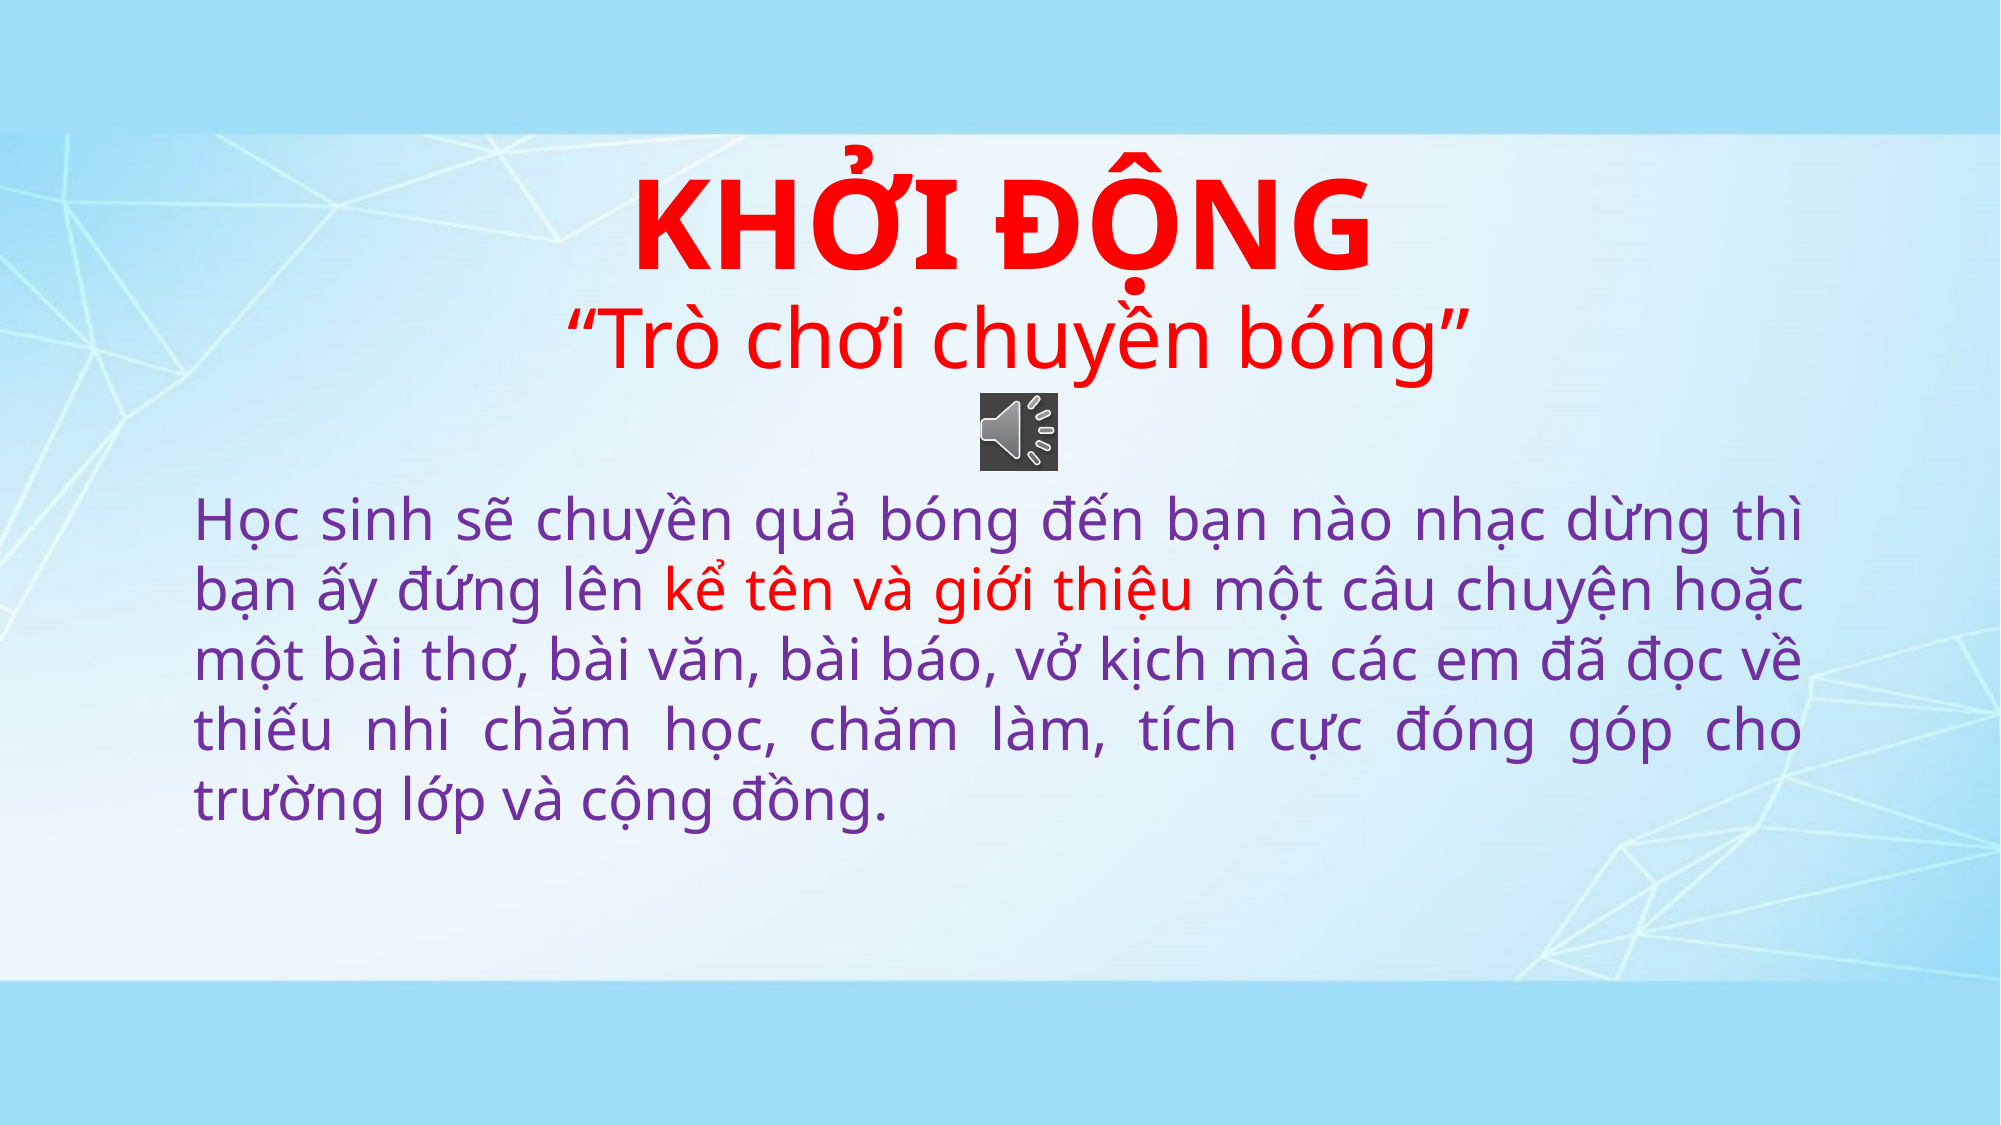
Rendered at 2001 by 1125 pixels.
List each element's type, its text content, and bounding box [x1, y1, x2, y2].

picture [0, 0, 2001, 1125]
text_box Học sinh sẽ chuyền quả bóng đến bạn nào nhạc dừng thì bạn ấy đứng lên kể tên và giới thiệu một câu chuyện hoặc một bài thơ, bài văn, bài báo, vở kịch mà các em đã đọc về thiếu nhi chăm học, chăm làm, tích cực đóng góp cho trường lớp và cộng đồng. [178, 474, 1820, 840]
title KHỞI ĐỘNG “Trò chơi chuyền bóng” [269, 290, 1770, 474]
